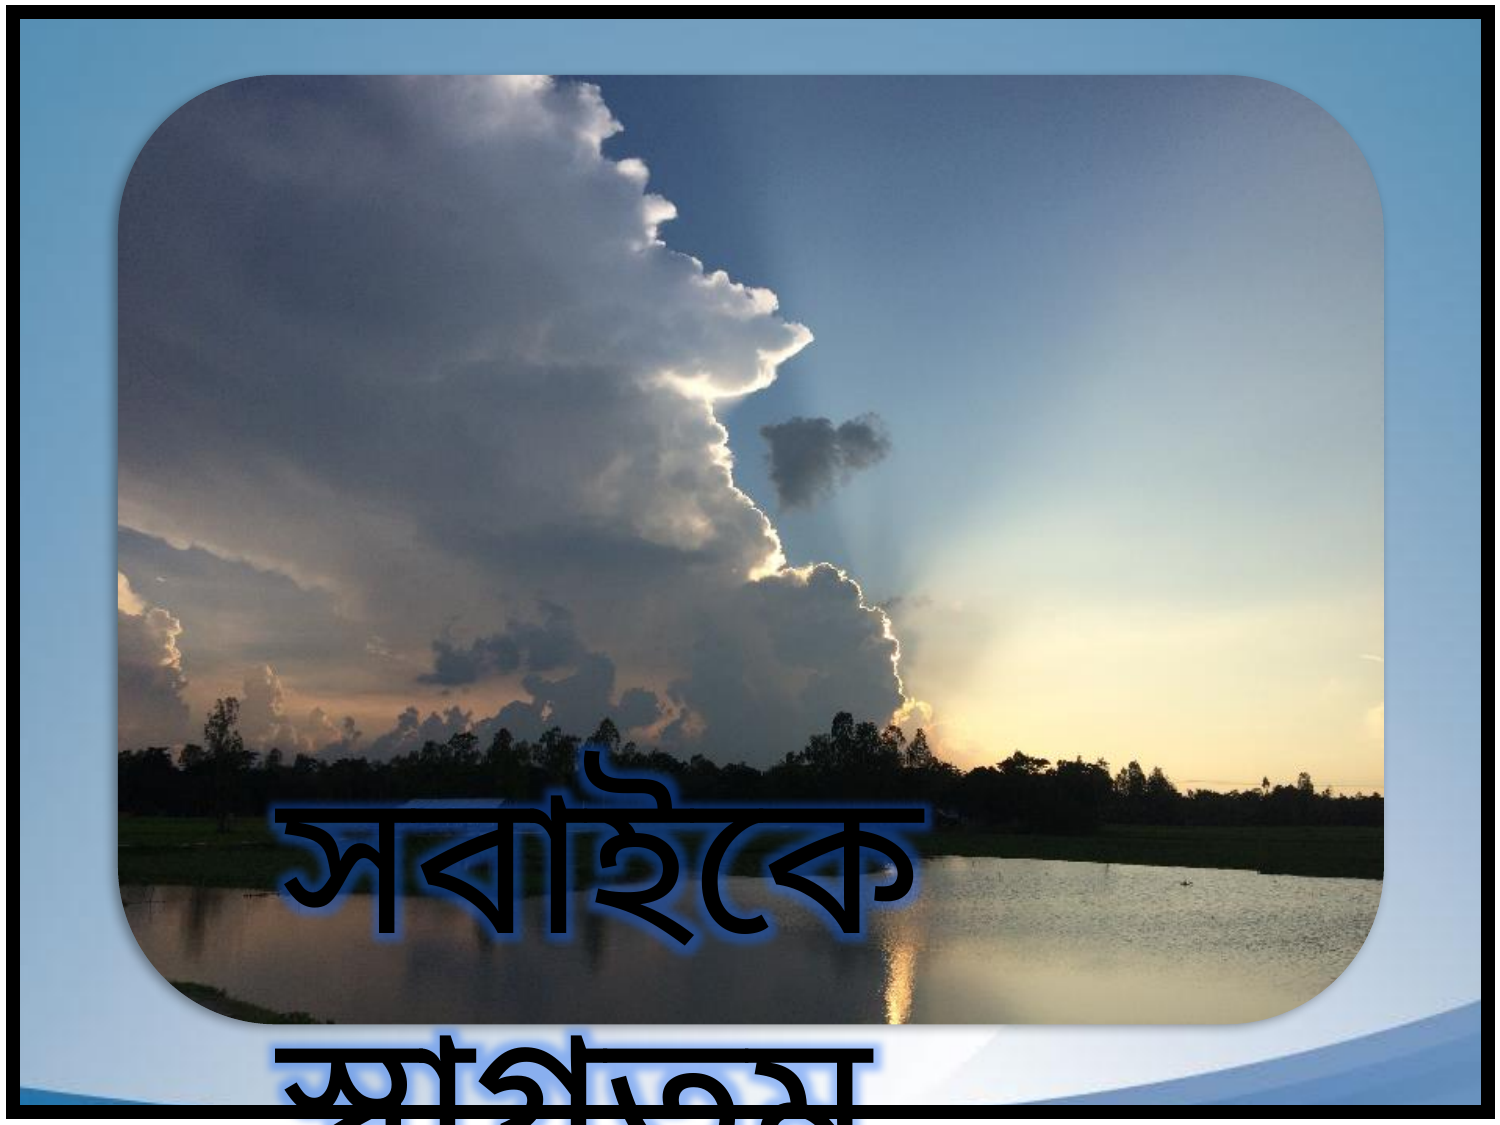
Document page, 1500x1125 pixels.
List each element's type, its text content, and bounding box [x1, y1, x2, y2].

text_box সবাইকে স্বাগতম [262, 1113, 1330, 1125]
picture [13, 12, 1489, 1113]
